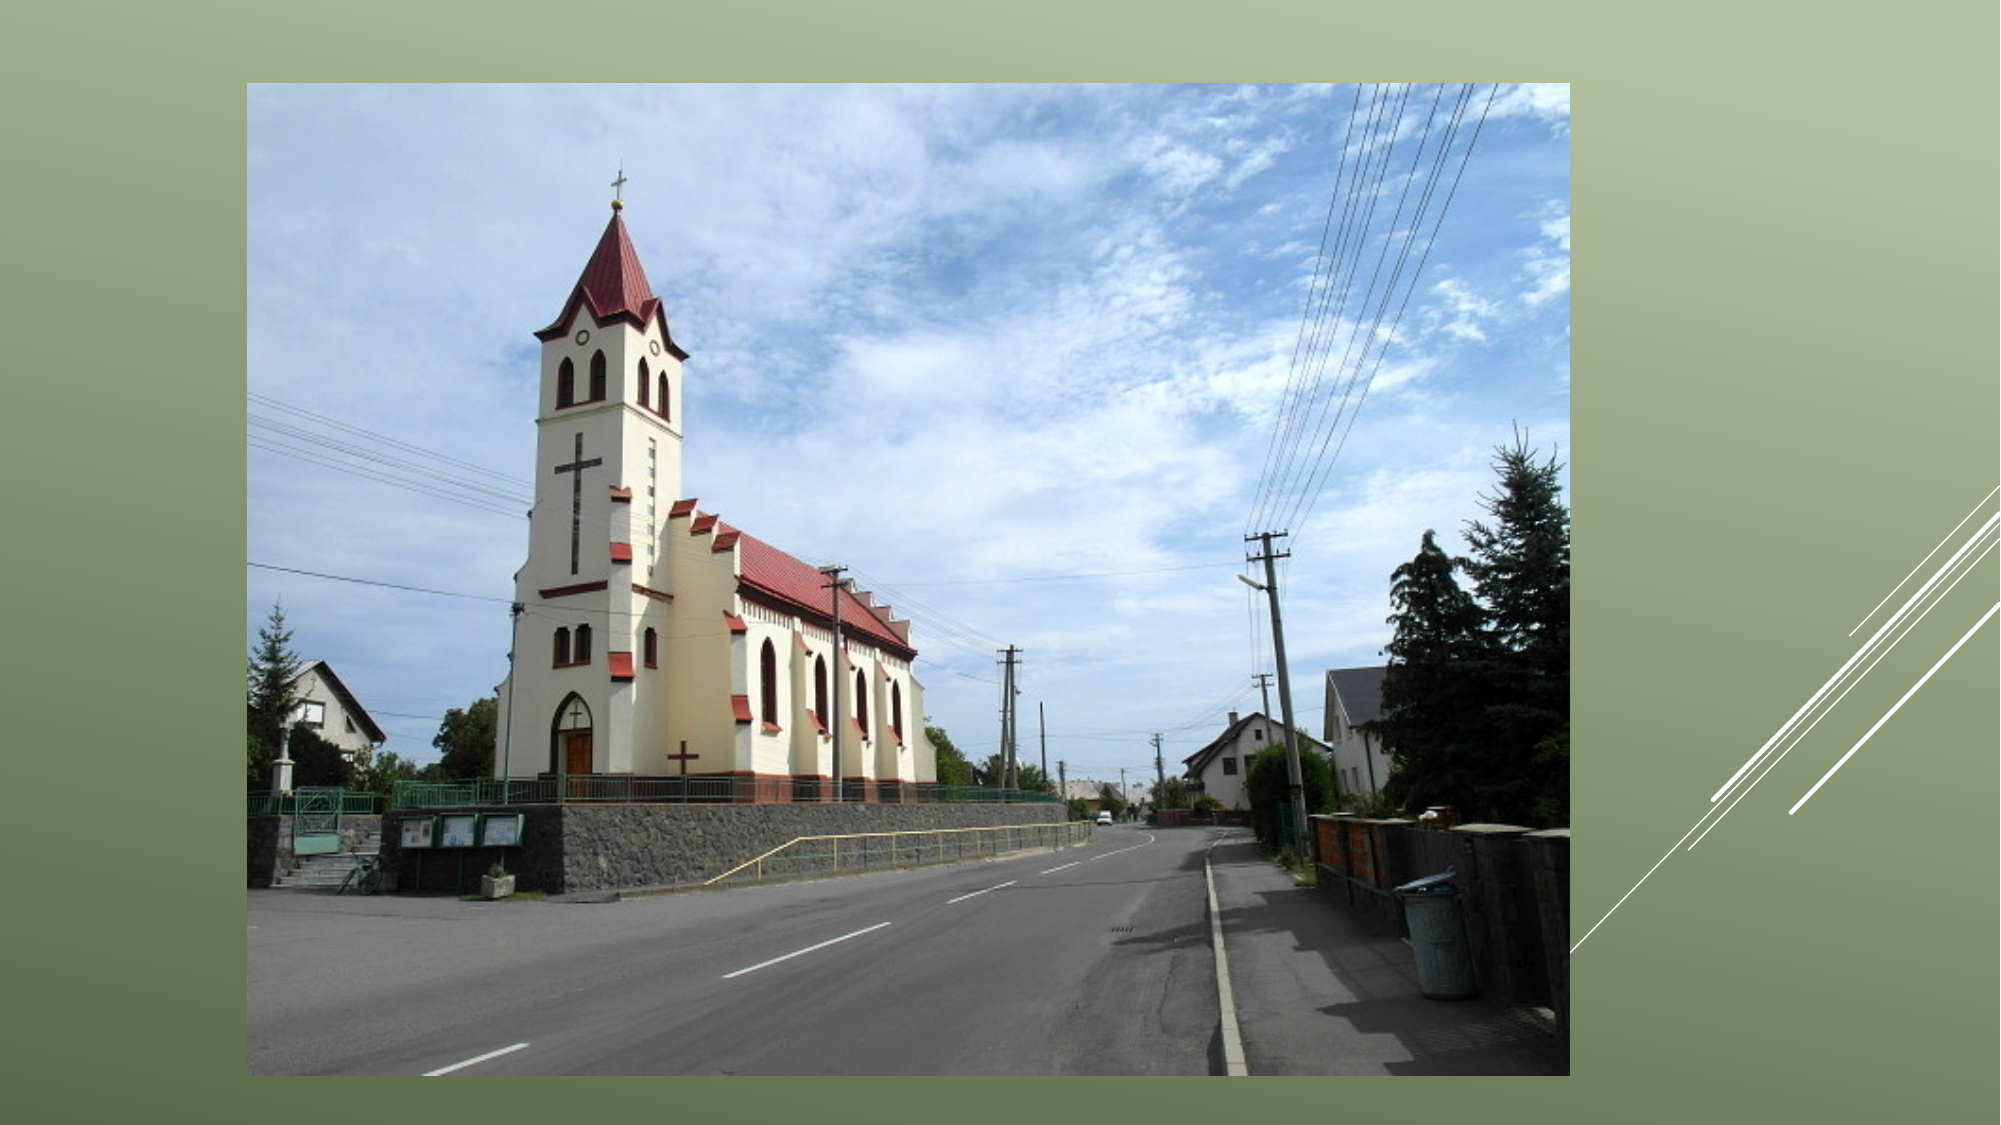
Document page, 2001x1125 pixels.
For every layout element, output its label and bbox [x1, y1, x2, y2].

picture [246, 83, 1570, 1076]
